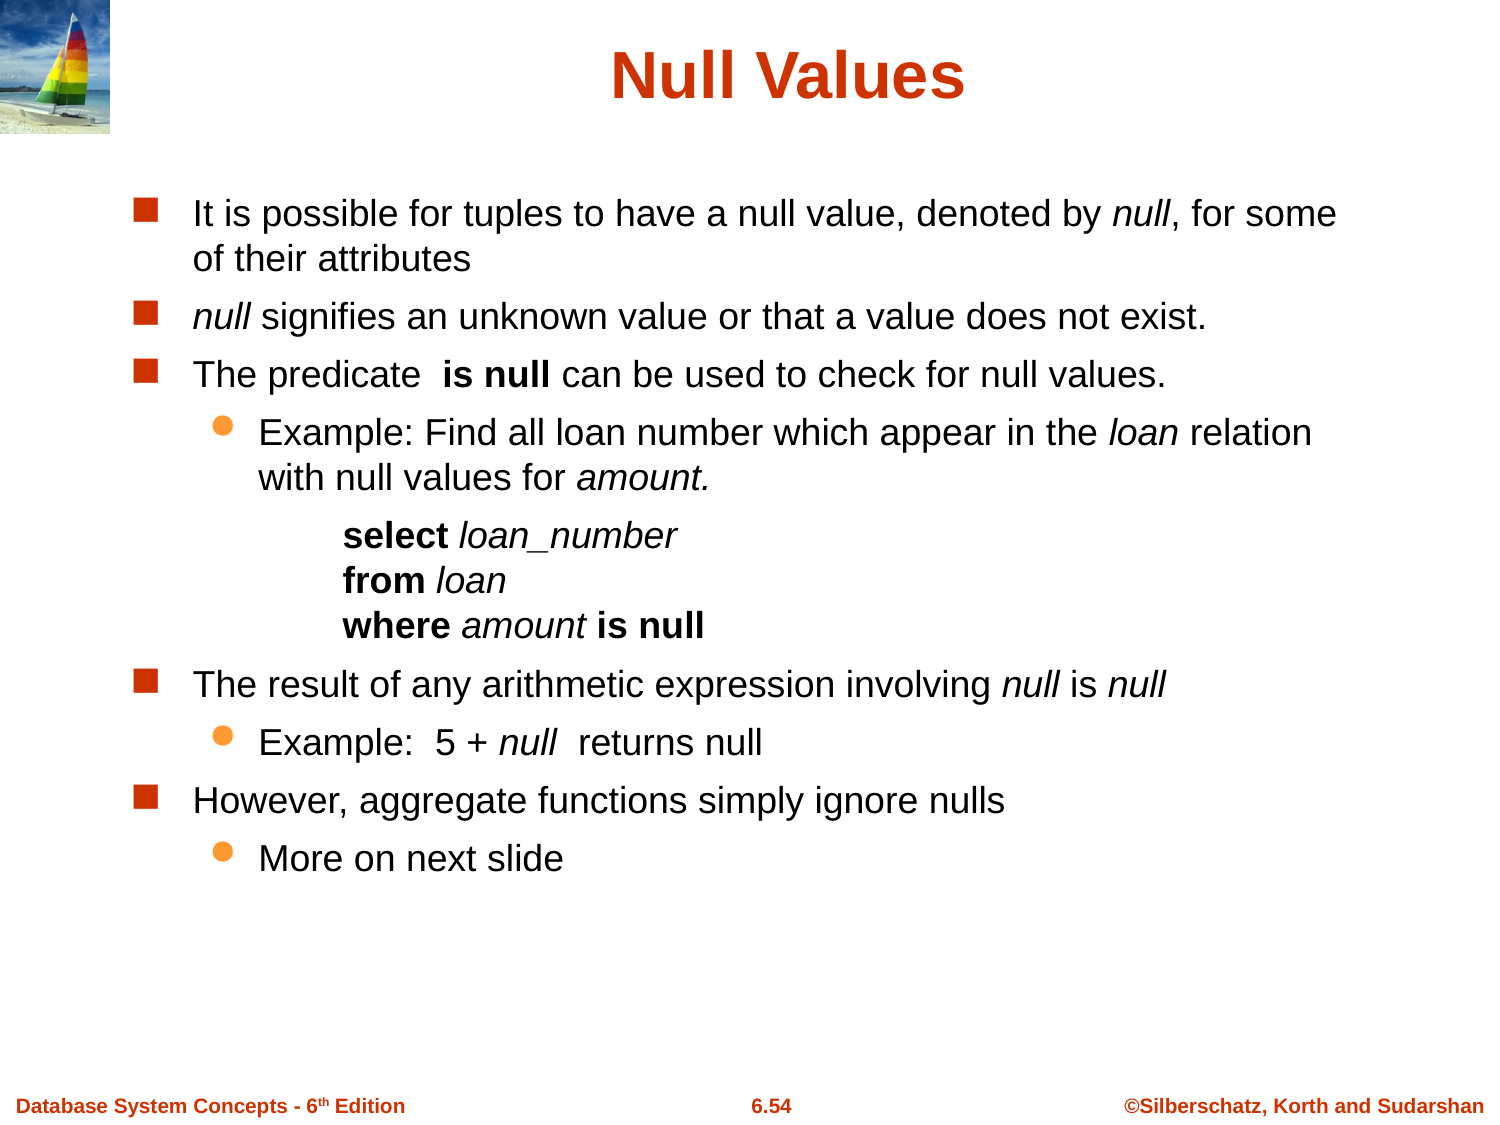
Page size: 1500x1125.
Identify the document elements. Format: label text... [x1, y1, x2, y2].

title Null Values [125, 18, 1452, 120]
picture [0, 0, 110, 134]
list It is possible for tuples to have a null value, denoted by null, for some of their attributes null signifies an unknown value or that a value does not exist. The predicate is null can be used to check for null values. Example: Find all loan number which appear in the loan relation with null values for amount. select loan_number from loan where amount is null The result of any arithmetic expression involving null is null Example: 5 + null returns null However, aggregate functions simply ignore nulls More on next slide [121, 181, 1384, 1003]
